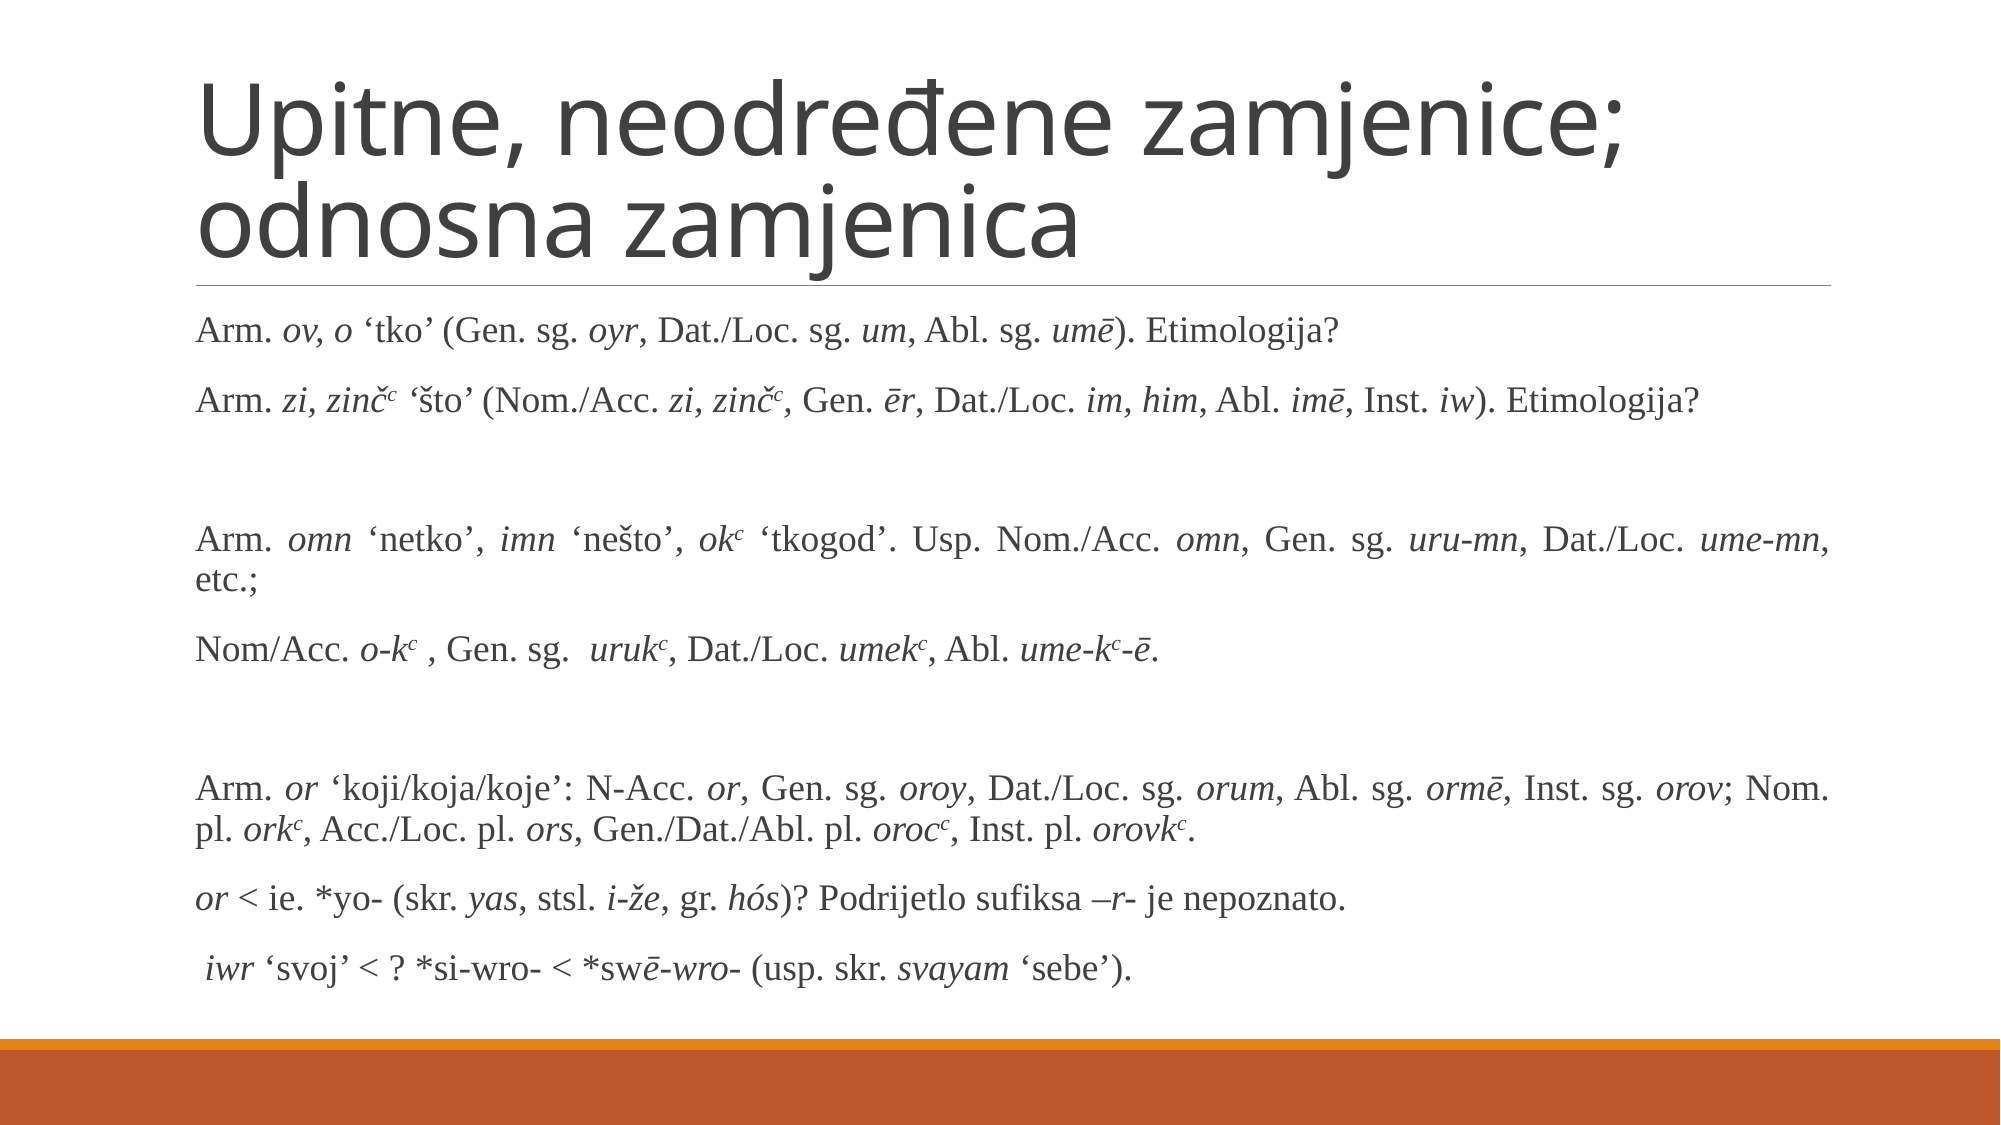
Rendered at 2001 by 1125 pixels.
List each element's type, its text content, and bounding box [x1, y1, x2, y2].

list Arm. ov, o ‘tko’ (Gen. sg. oyr, Dat./Loc. sg. um, Abl. sg. umē). Etimologija? Arm. zi, zinčc ‘što’ (Nom./Acc. zi, zinčc, Gen. ēr, Dat./Loc. im, him, Abl. imē, Inst. iw). Etimologija? Arm. omn ‘netko’, imn ‘nešto’, okc ‘tkogod’. Usp. Nom./Acc. omn, Gen. sg. uru-mn, Dat./Loc. ume-mn, etc.; Nom/Acc. o-kc , Gen. sg. urukc, Dat./Loc. umekc, Abl. ume-kc-ē. Arm. or ‘koji/koja/koje’: N-Acc. or, Gen. sg. oroy, Dat./Loc. sg. orum, Abl. sg. ormē, Inst. sg. orov; Nom. pl. orkc, Acc./Loc. pl. ors, Gen./Dat./Abl. pl. orocc, Inst. pl. orovkc. or < ie. *yo- (skr. yas, stsl. i-že, gr. hós)? Podrijetlo sufiksa –r- je nepoznato. iwr ‘svoj’ < ? *si-wro- < *swē-wro- (usp. skr. svayam ‘sebe’). [180, 302, 1830, 963]
title Upitne, neodređene zamjenice; odnosna zamjenica [180, 47, 1830, 285]
